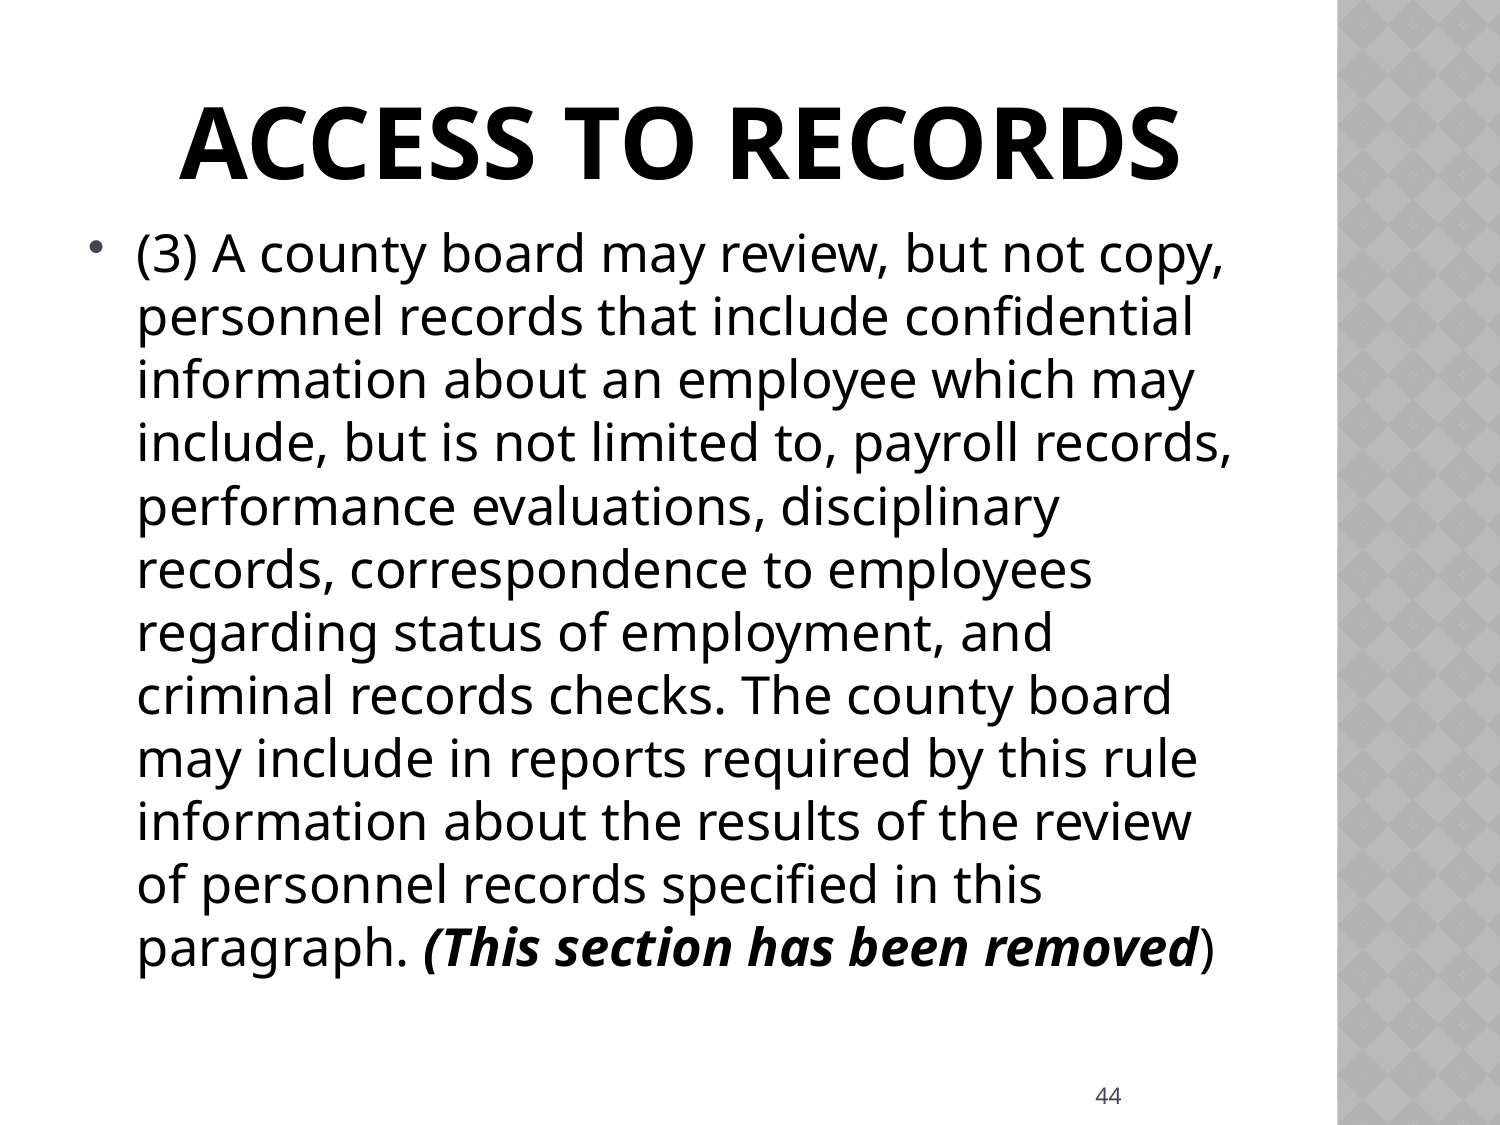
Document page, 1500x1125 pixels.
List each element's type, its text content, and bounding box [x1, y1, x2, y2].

title Access To Records [87, 12, 1275, 200]
list (3) A county board may review, but not copy, personnel records that include confidential information about an employee which may include, but is not limited to, payroll records, performance evaluations, disciplinary records, correspondence to employees regarding status of employment, and criminal records checks. The county board may include in reports required by this rule information about the results of the review of personnel records specified in this paragraph. (This section has been removed) [75, 212, 1263, 1008]
slide_number 44 [1025, 1075, 1122, 1113]
